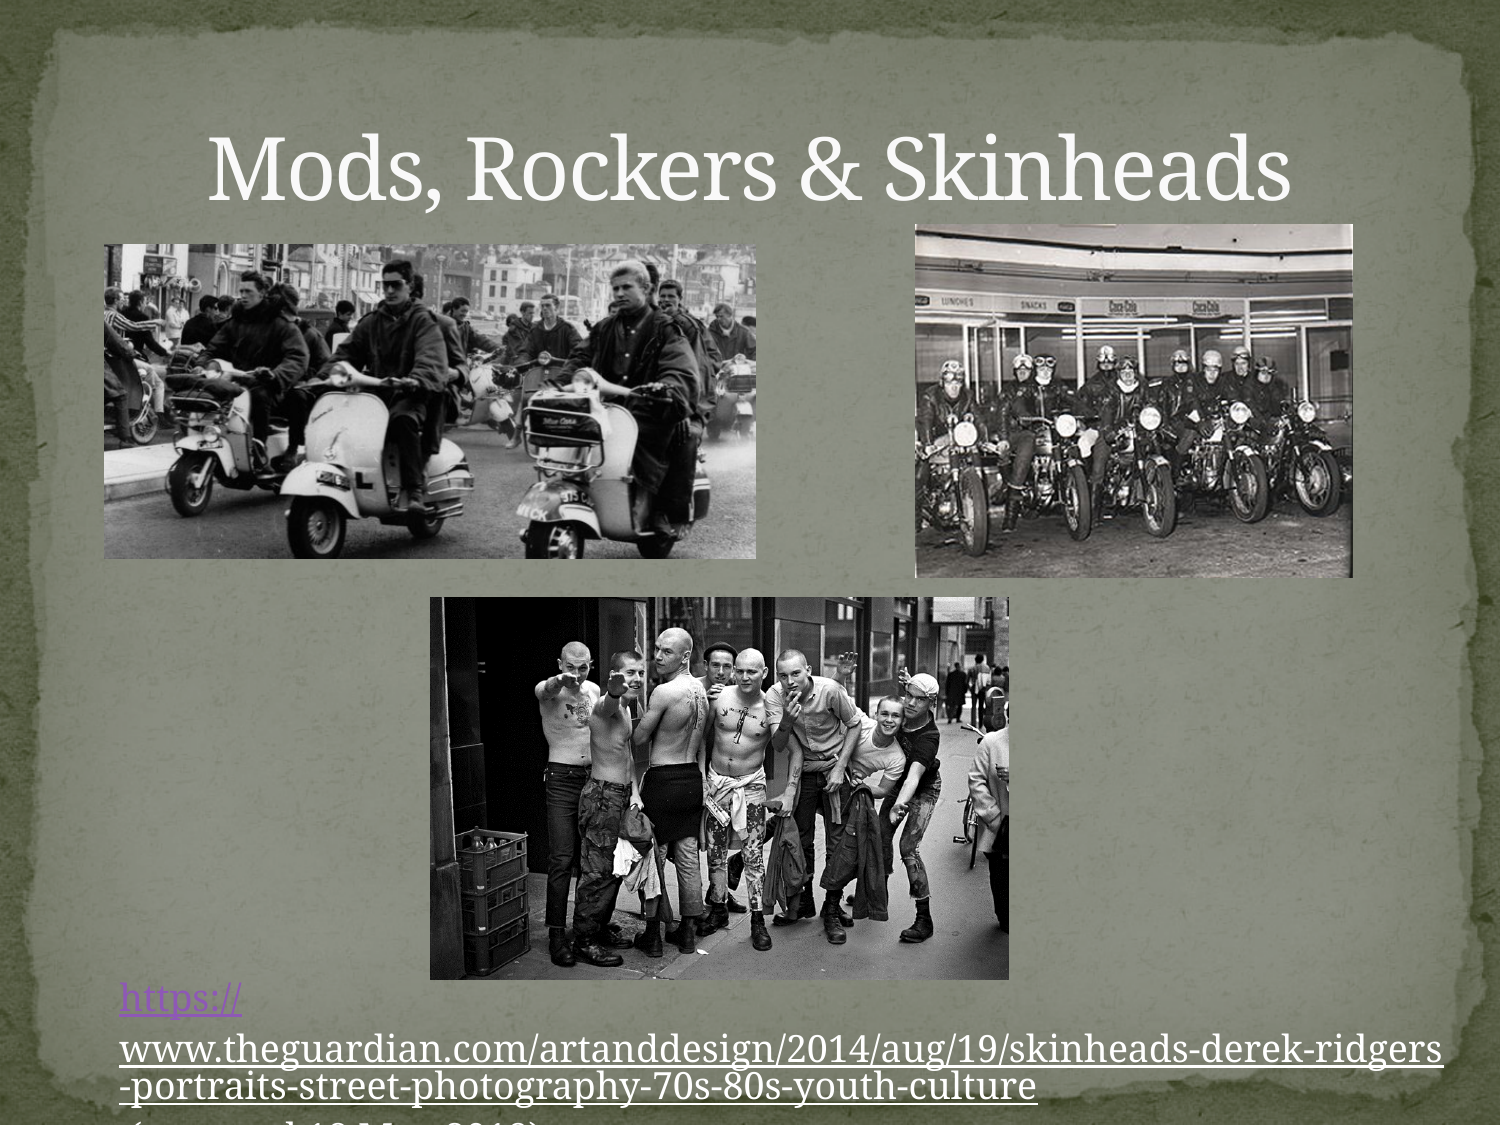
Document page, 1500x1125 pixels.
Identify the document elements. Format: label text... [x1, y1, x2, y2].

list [106, 246, 755, 558]
picture [915, 224, 1353, 578]
picture [430, 597, 1009, 979]
text_box https://www.theguardian.com/artanddesign/2014/aug/19/skinheads-derek-ridgers-portraits-street-photography-70s-80s-youth-culture (accessed 18 May 2018) [104, 966, 1459, 1125]
title Mods, Rockers & Skinheads [74, 24, 1425, 225]
